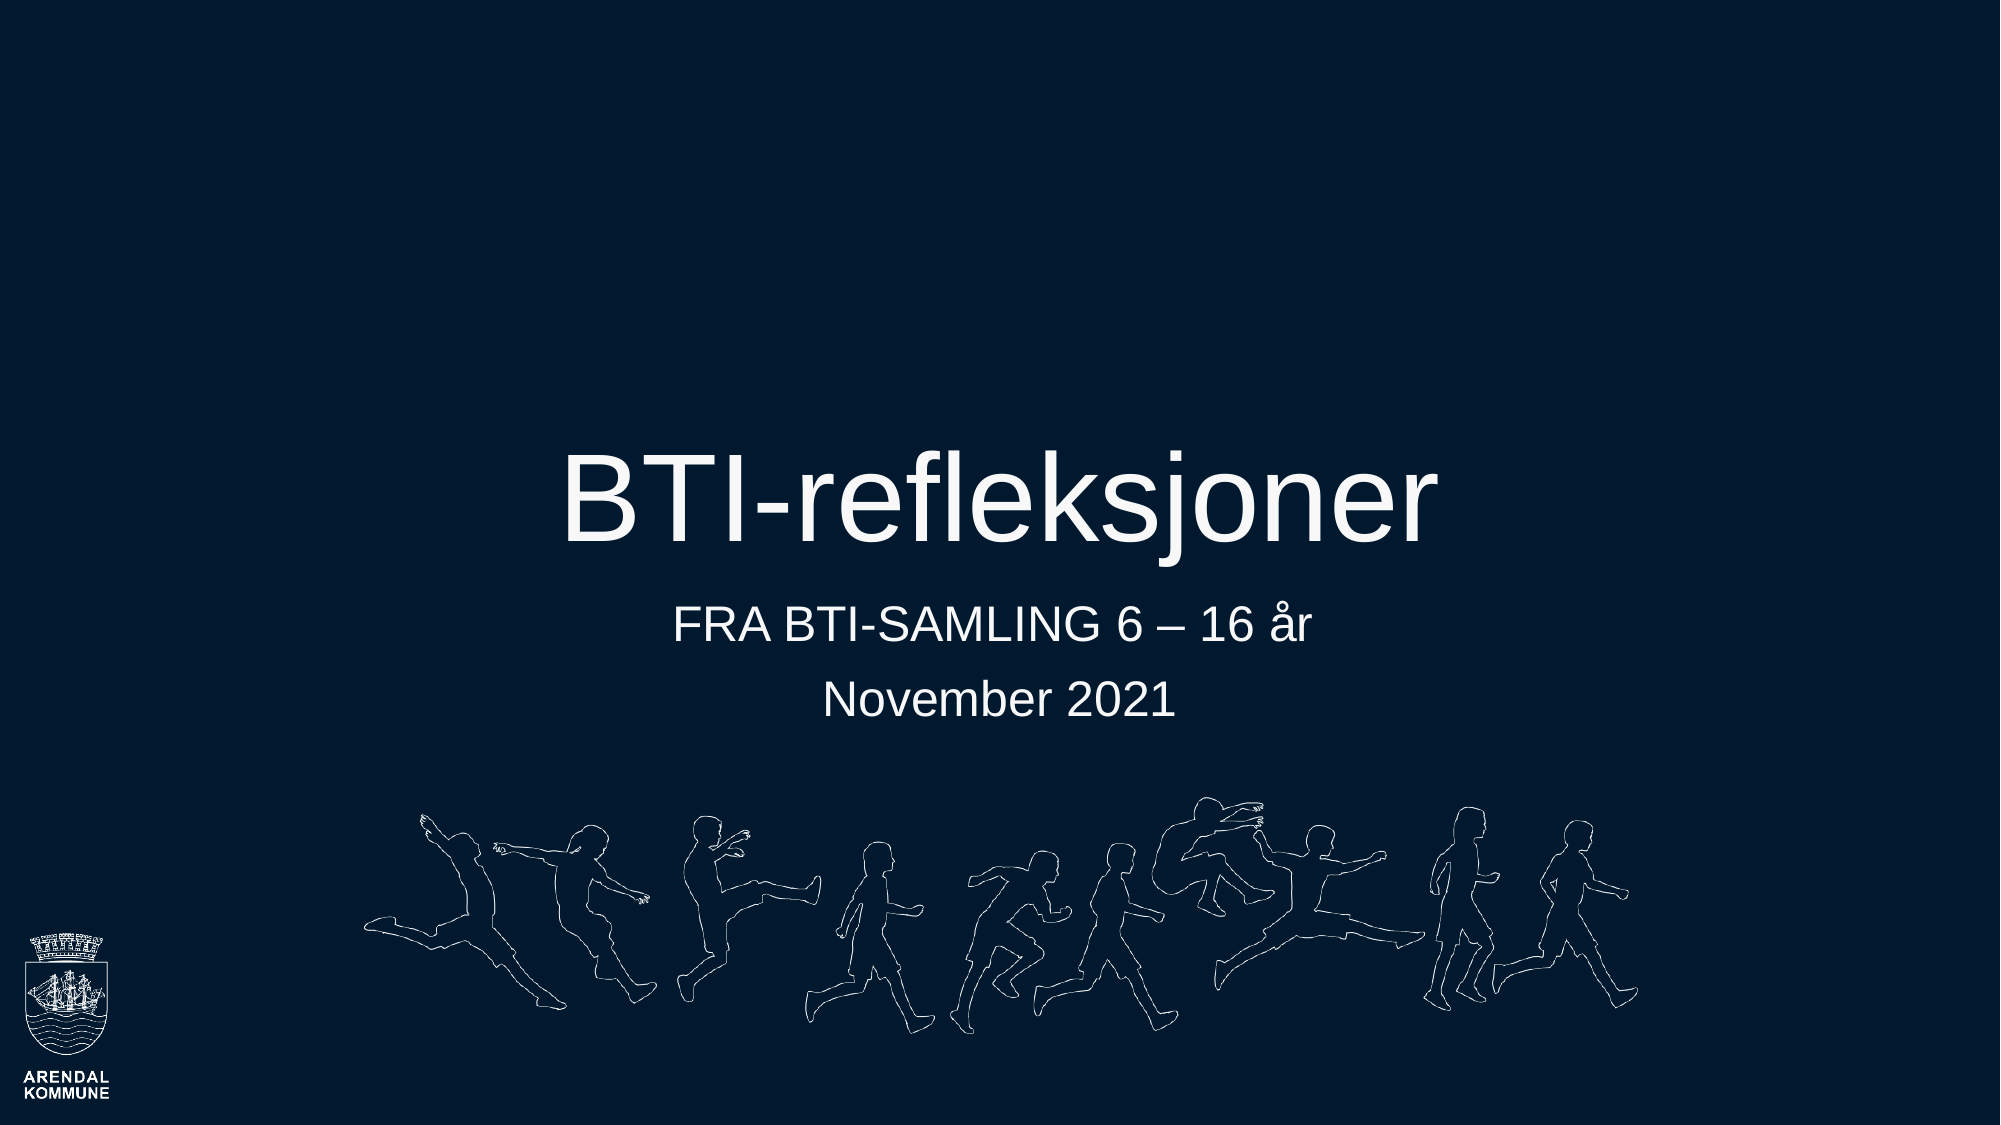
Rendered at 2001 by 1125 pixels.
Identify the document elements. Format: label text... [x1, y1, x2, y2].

title BTI-refleksjoner [249, 184, 1750, 576]
subtitle FRA BTI-SAMLING 6 – 16 år November 2021 [249, 590, 1750, 863]
picture [364, 863, 1638, 1034]
picture [23, 933, 109, 1099]
